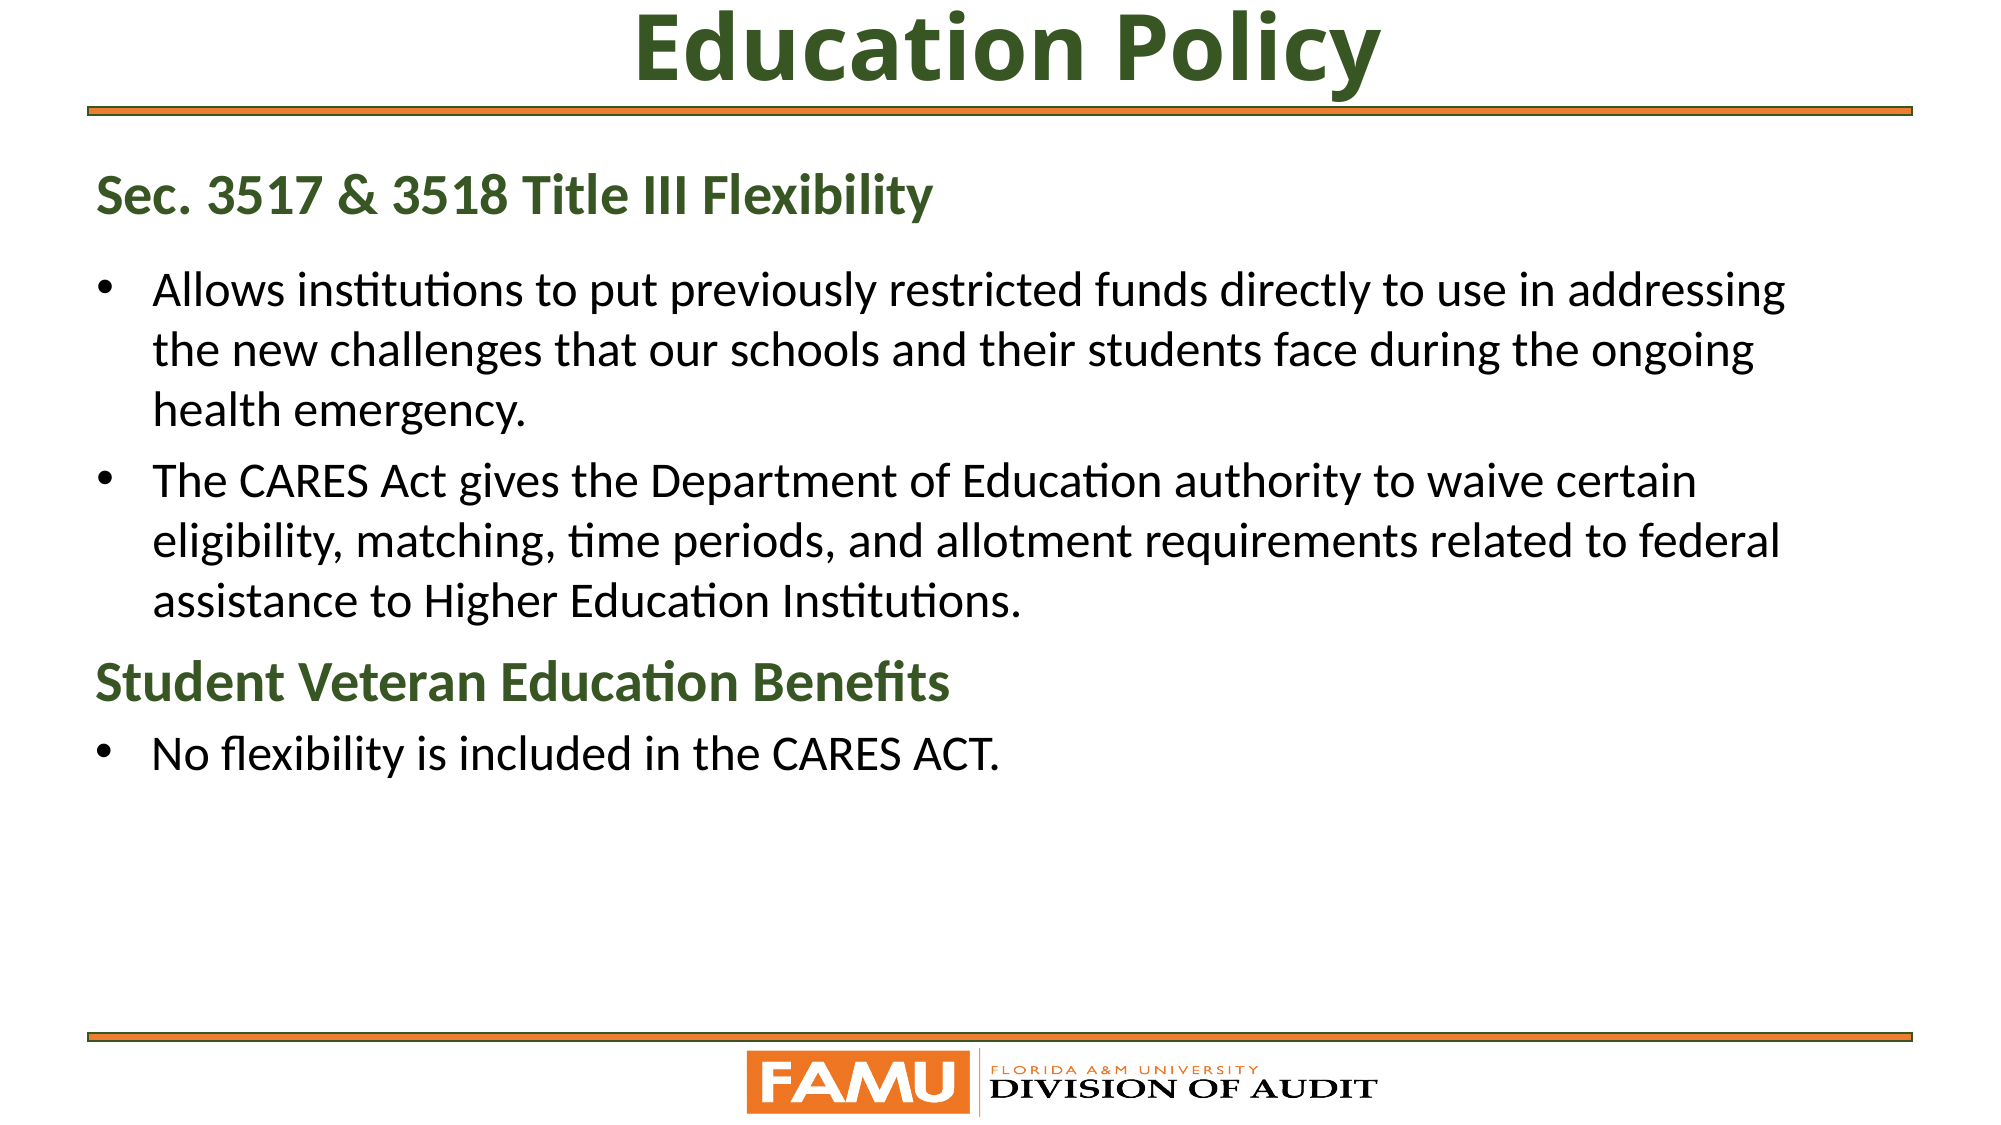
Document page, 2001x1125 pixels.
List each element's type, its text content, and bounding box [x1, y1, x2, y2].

text_box No flexibility is included in the CARES ACT. [95, 720, 1035, 781]
text_box Sec. 3517 & 3518 Title III Flexibility [96, 155, 1942, 226]
text_box Allows institutions to put previously restricted funds directly to use in addressing the new challenges that our schools and their students face during the ongoing health emergency. The CARES Act gives the Department of Education authority to waive certain eligibility, matching, time periods, and allotment requirements related to federal assistance to Higher Education Institutions. [96, 256, 1812, 698]
text_box [87, 106, 1913, 116]
text_box [87, 1032, 1913, 1042]
picture [728, 1048, 1396, 1117]
title Education Policy [257, 8, 1758, 106]
text_box Student Veteran Education Benefits [94, 642, 1019, 713]
